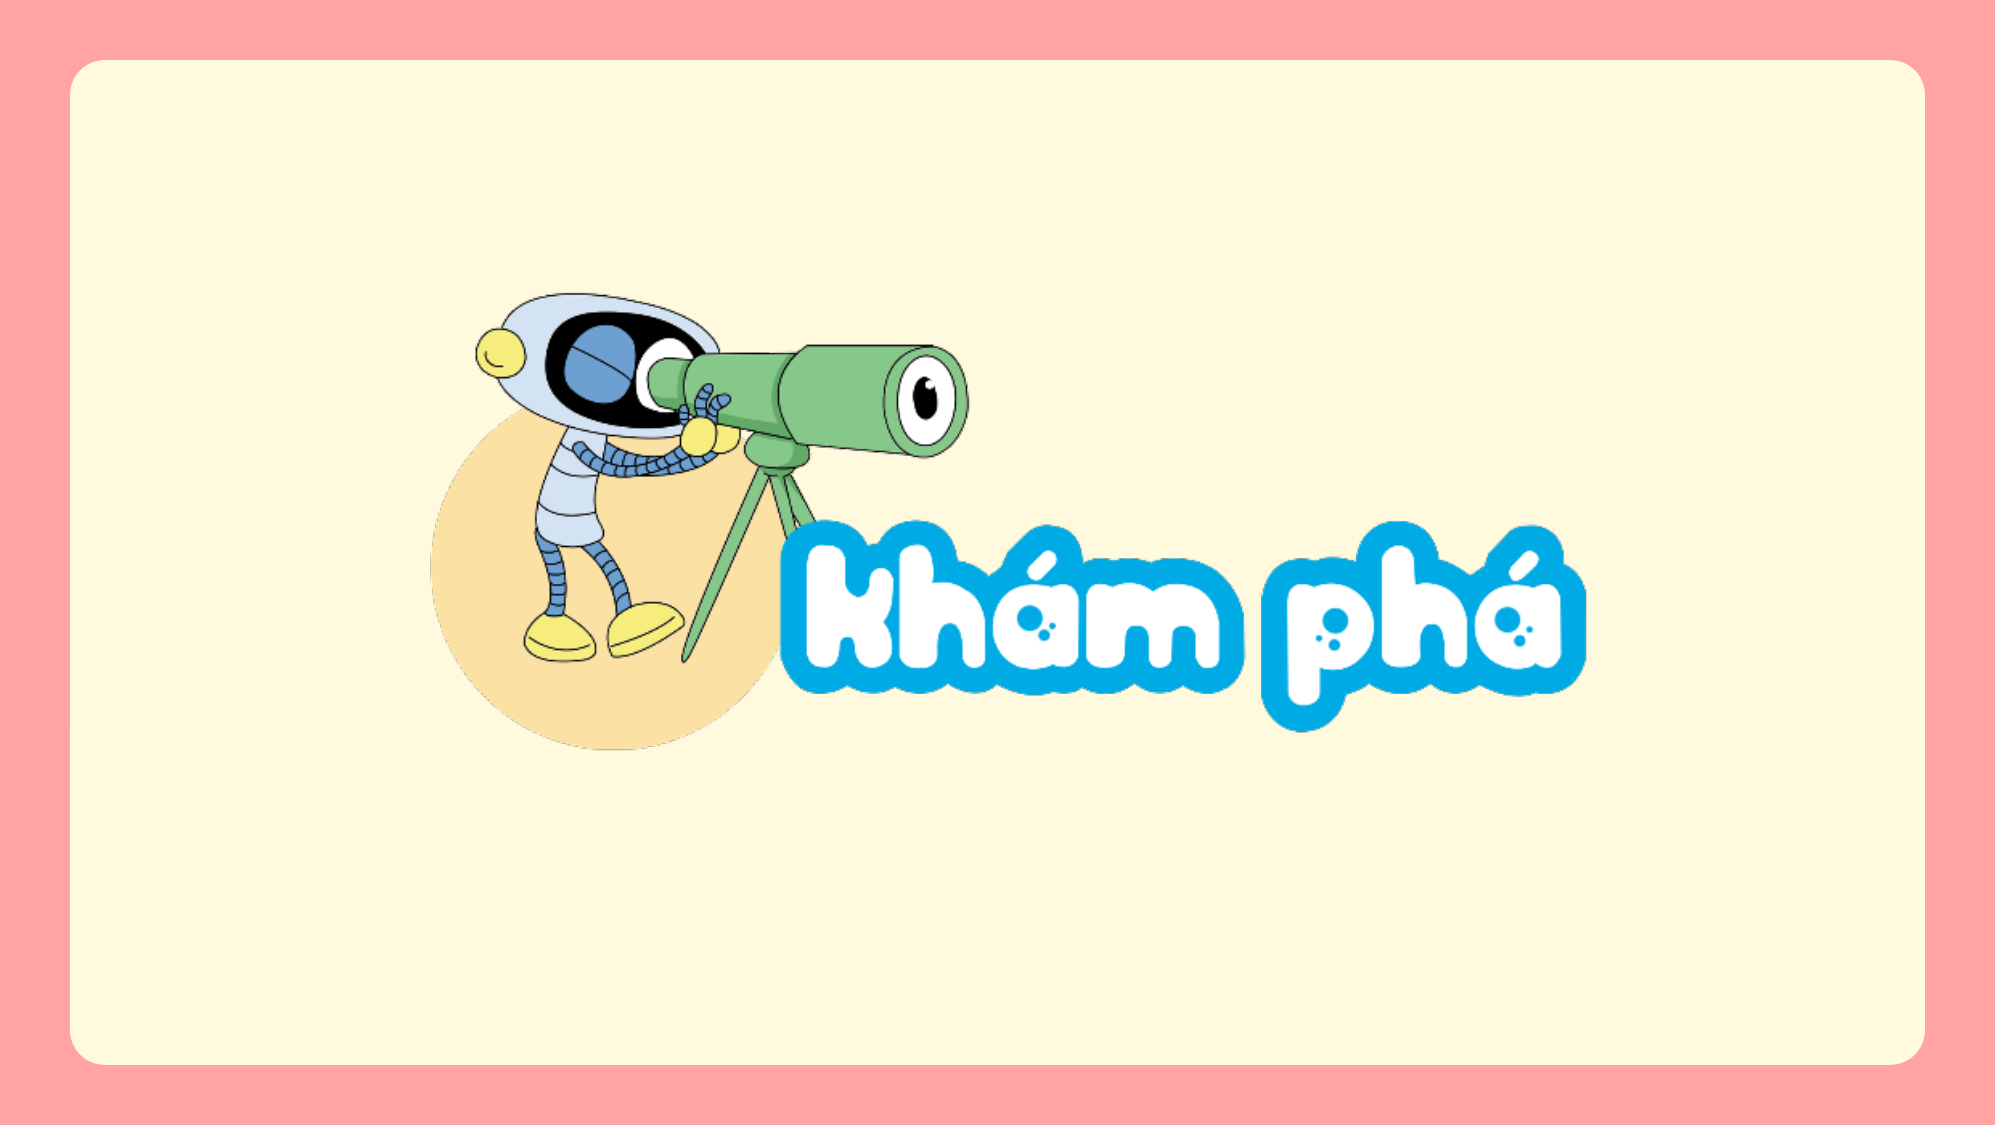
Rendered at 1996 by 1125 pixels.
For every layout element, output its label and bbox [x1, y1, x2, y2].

picture [386, 196, 1665, 837]
